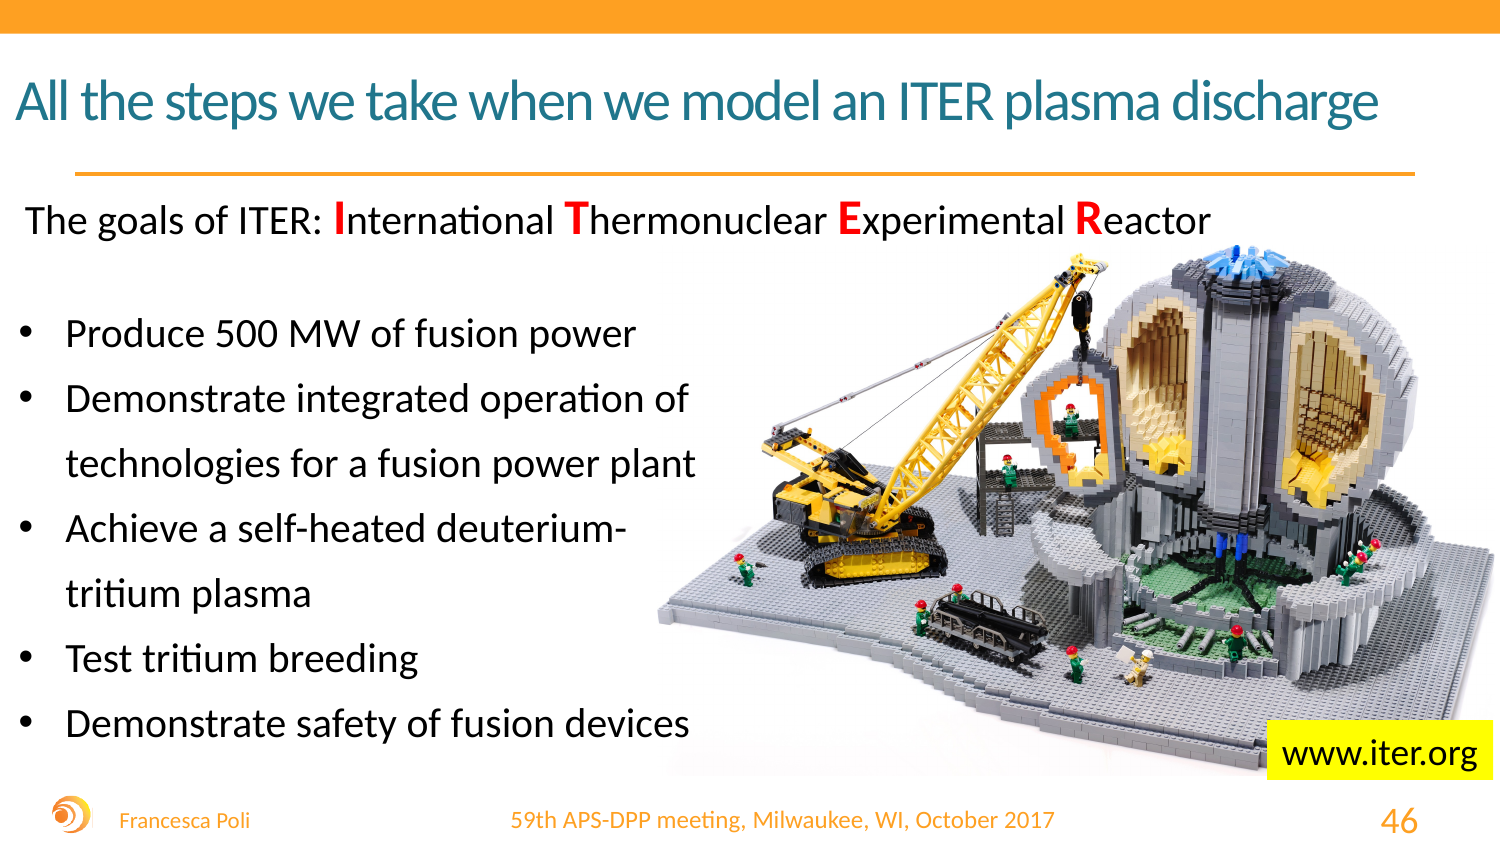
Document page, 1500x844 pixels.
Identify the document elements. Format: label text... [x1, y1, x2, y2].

text_box Produce 500 MW of fusion power Demonstrate integrated operation of technologies for a fusion power plant Achieve a self-heated deuterium-tritium plasma Test tritium breeding Demonstrate safety of fusion devices [3, 283, 654, 754]
footer 59th APS-DPP meeting, Milwaukee, WI, October 2017 [281, 796, 1286, 842]
title All the steps we take when we model an ITER plasma discharge [0, 33, 1500, 175]
picture [656, 244, 1495, 776]
slide_number 45 [1353, 792, 1447, 844]
text_box The goals of ITER: International Thermonuclear Experimental Reactor [10, 177, 1227, 252]
picture [38, 786, 93, 843]
slide_number Francesca Poli [104, 796, 281, 842]
